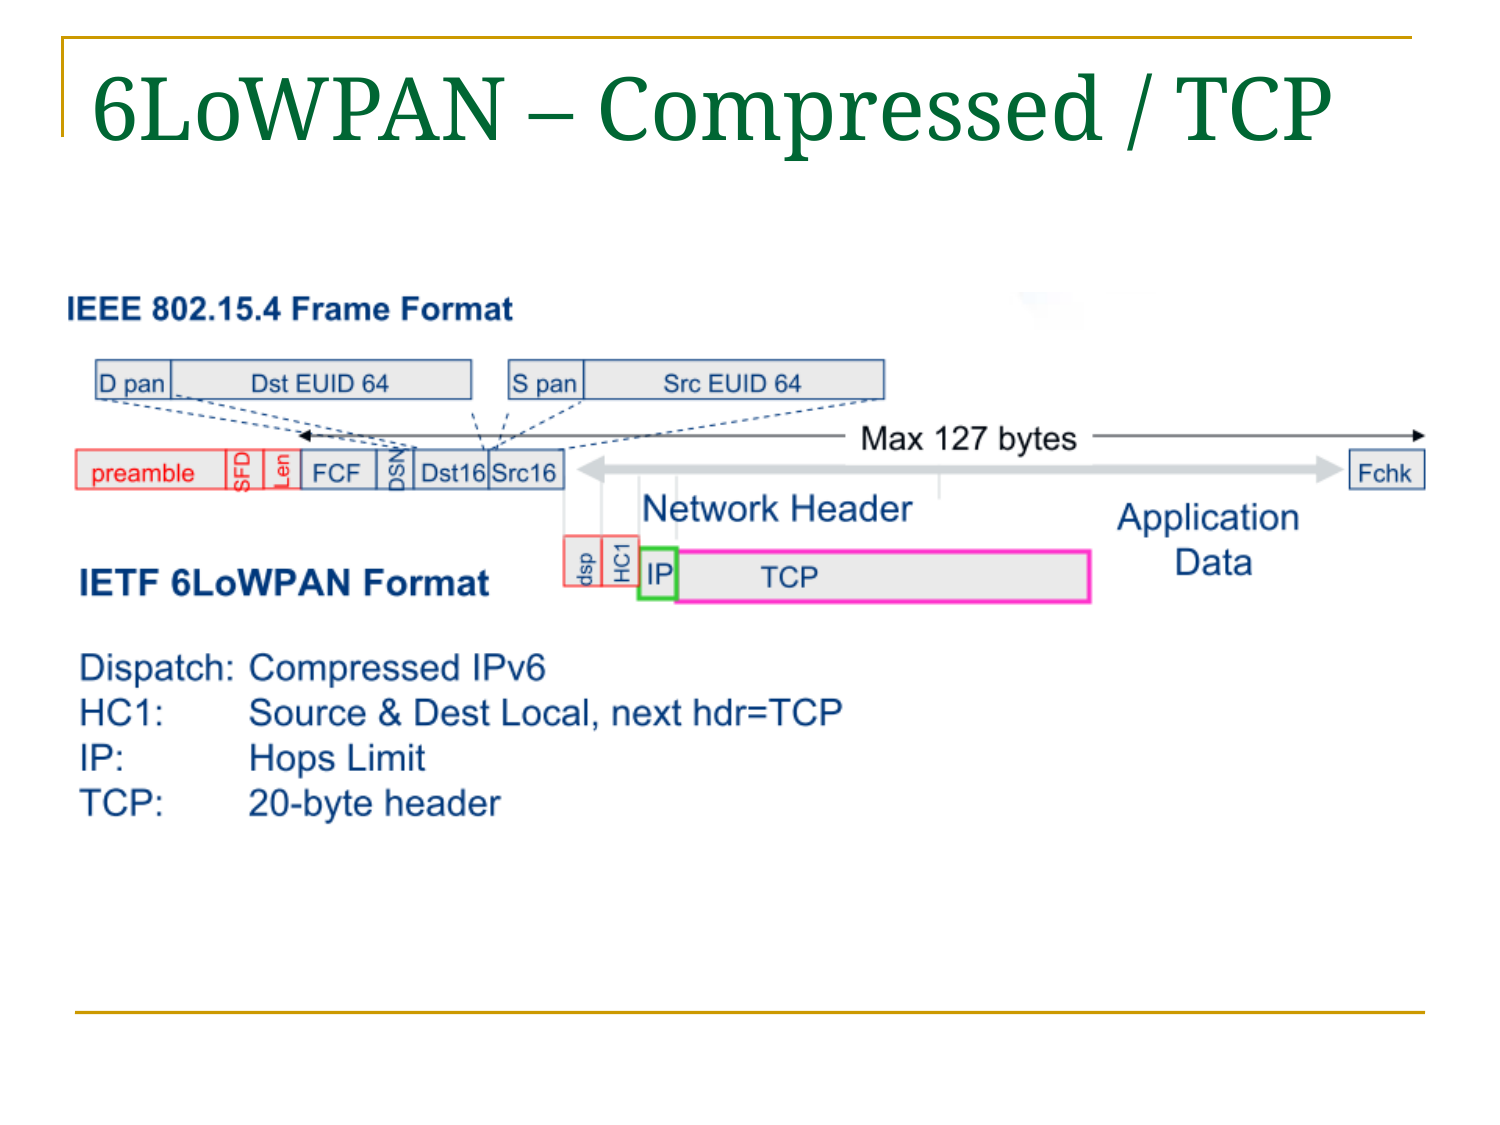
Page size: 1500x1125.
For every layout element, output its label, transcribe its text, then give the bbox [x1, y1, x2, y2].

title 6LoWPAN – Compressed / TCP [75, 45, 1425, 233]
picture [67, 292, 1432, 833]
